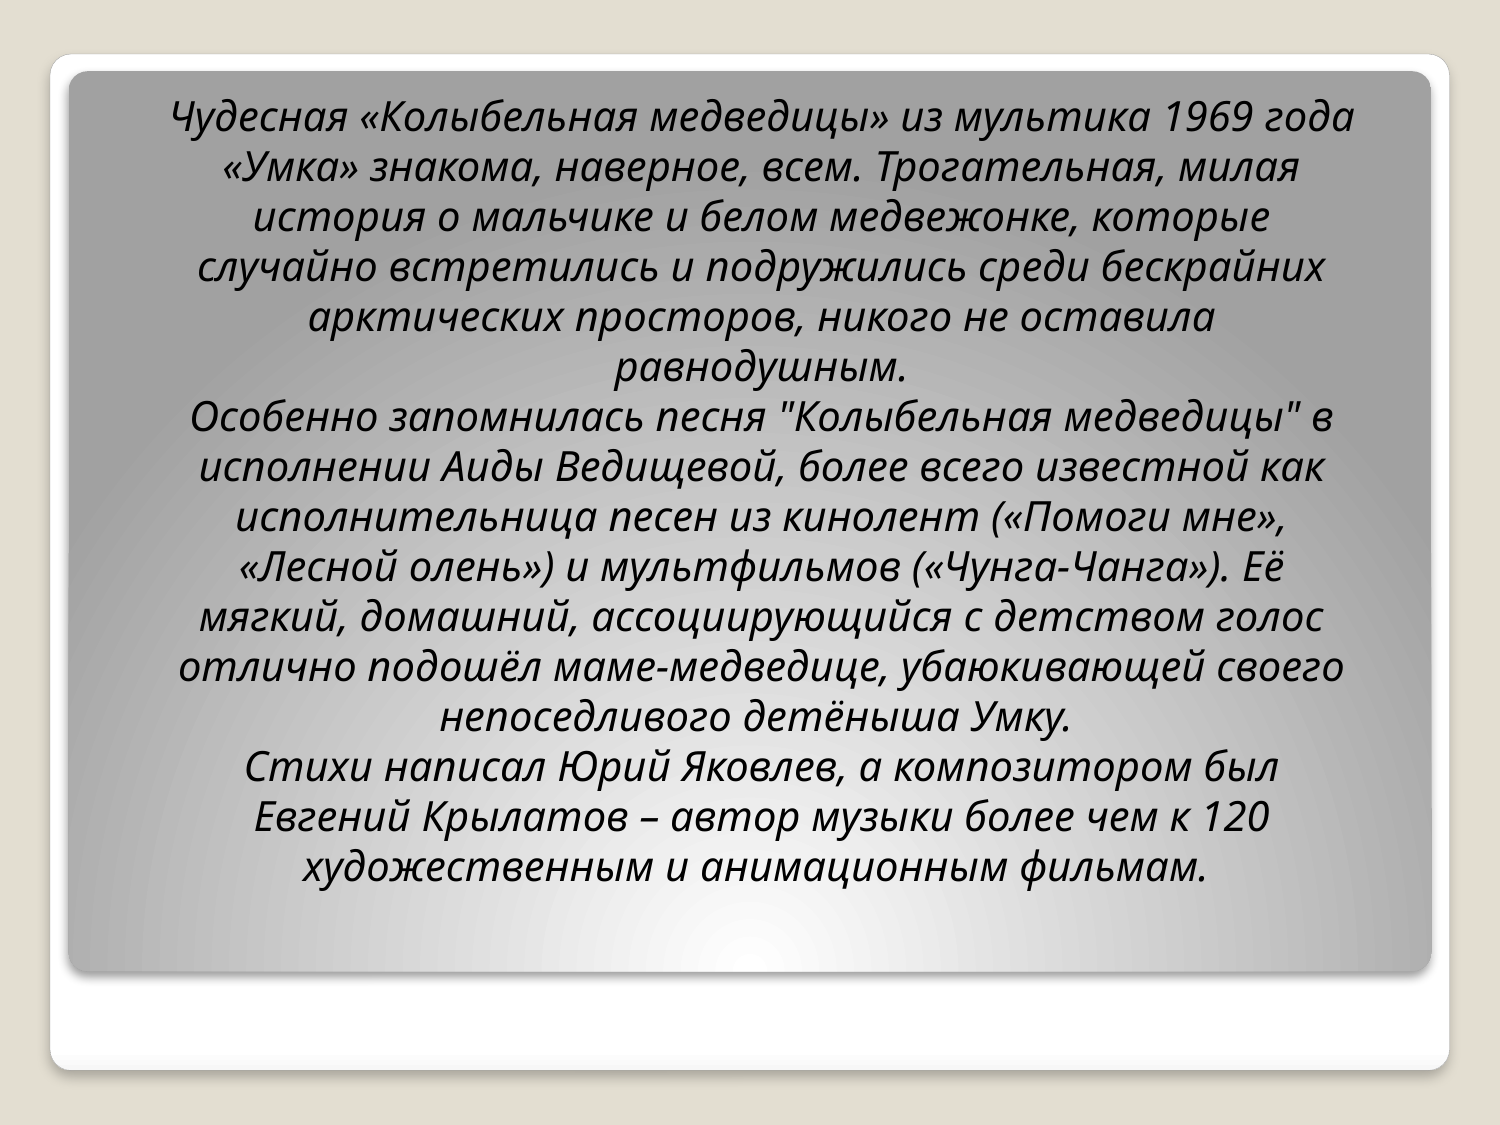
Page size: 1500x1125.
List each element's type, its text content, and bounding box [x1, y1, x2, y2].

text_box Чудесная «Колыбельная медведицы» из мультика 1969 года «Умка» знакома, наверное, всем. Трогательная, милая история о мальчике и белом медвежонке, которые случайно встретились и подружились среди бескрайних арктических просторов, никого не оставила равнодушным. Особенно запомнилась песня "Колыбельная медведицы" в исполнении Аиды Ведищевой, более всего известной как исполнительница песен из кинолент («Помоги мне», «Лесной олень») и мультфильмов («Чунга-Чанга»). Её мягкий, домашний, ассоциирующийся с детством голос отлично подошёл маме-медведице, убаюкивающей своего непоседливого детёныша Умку. Стихи написал Юрий Яковлев, а композитором был Евгений Крылатов – автор музыки более чем к 120 художественным и анимационным фильмам. [152, 81, 1372, 897]
